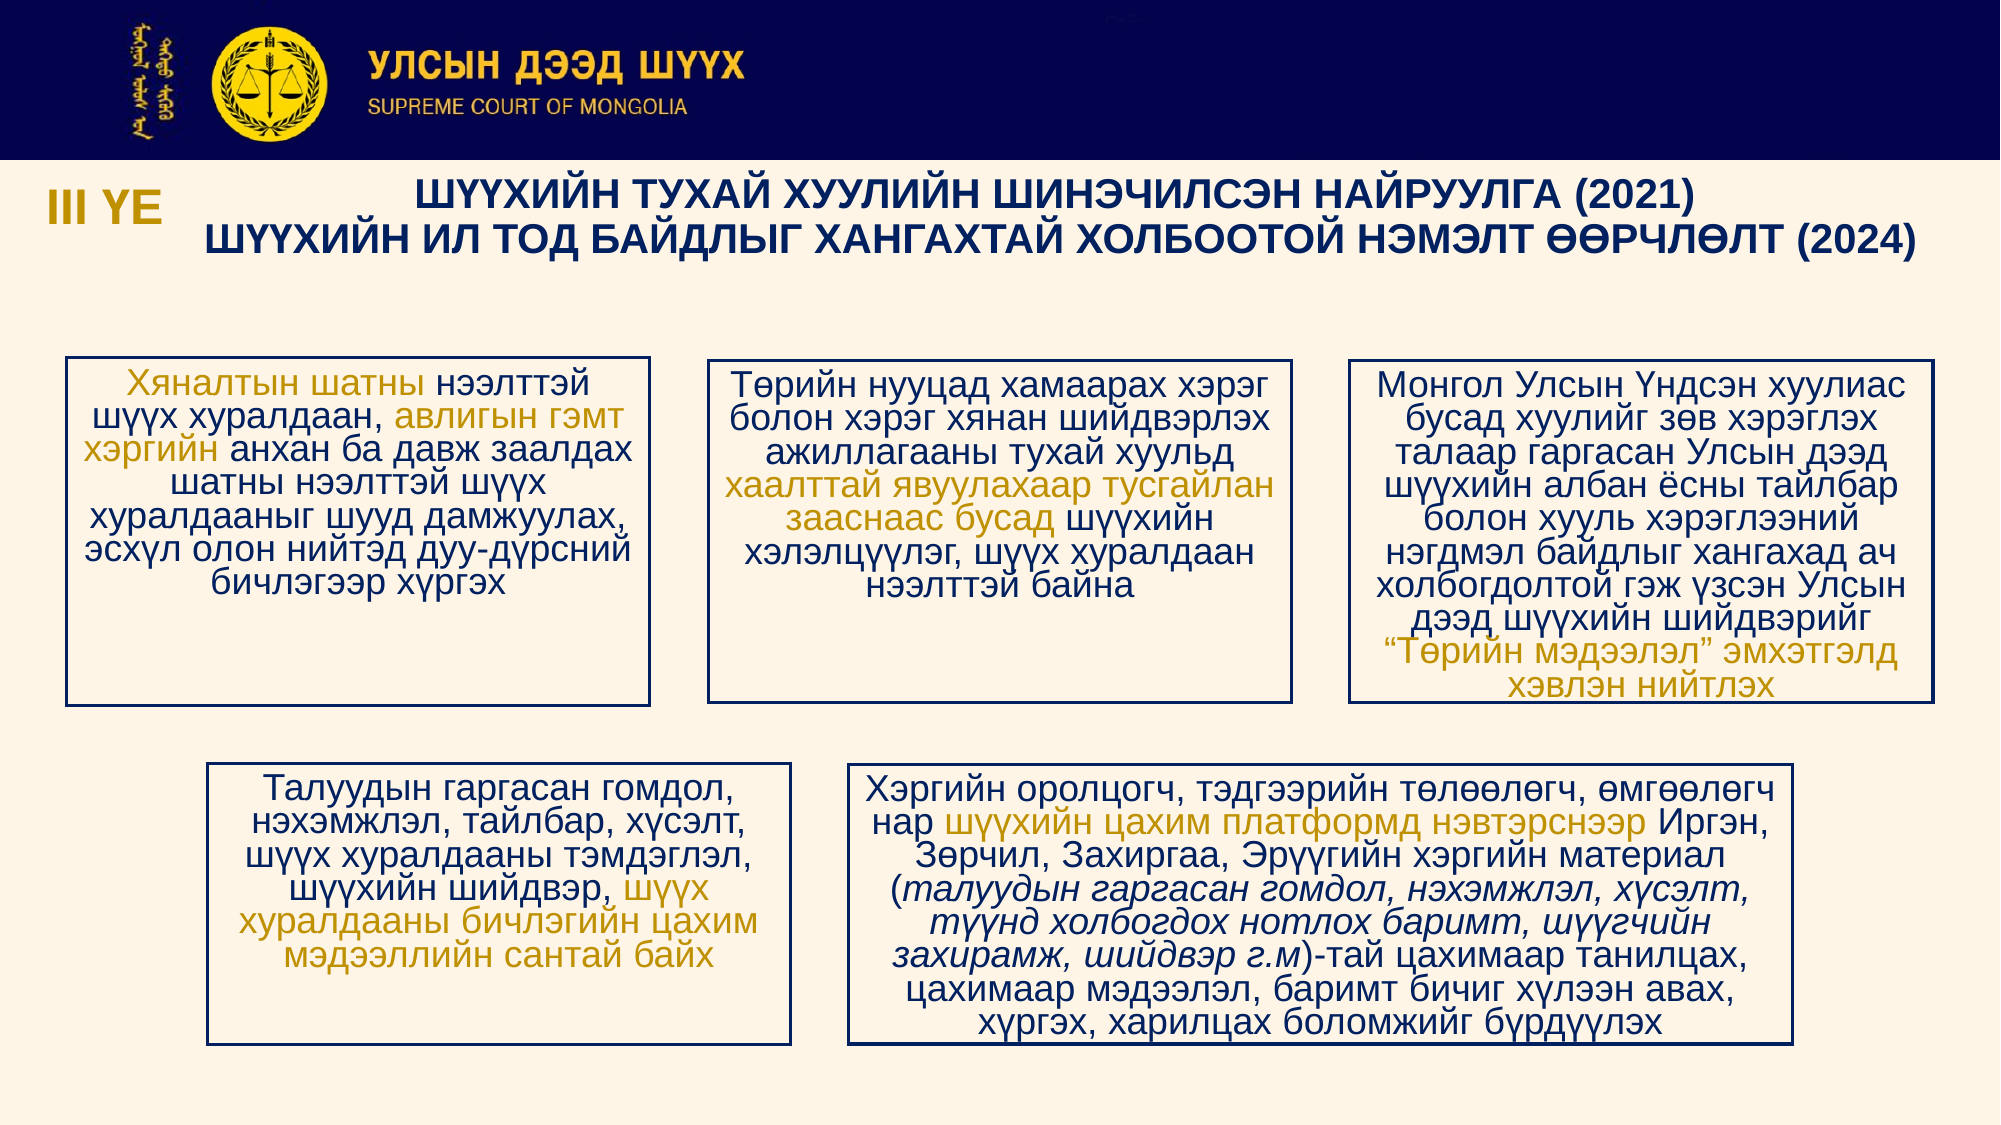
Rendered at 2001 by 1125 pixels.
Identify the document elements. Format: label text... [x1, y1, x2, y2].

text_box III ҮЕ [32, 167, 179, 242]
picture [0, 0, 2000, 160]
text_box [66, 352, 1934, 1050]
text_box ШҮҮХИЙН ТУХАЙ ХУУЛИЙН ШИНЭЧИЛСЭН НАЙРУУЛГА (2021) ШҮҮХИЙН ИЛ ТОД БАЙДЛЫГ ХАНГАХТАЙ ХОЛБООТОЙ НЭМЭЛТ ӨӨРЧЛӨЛТ (2024) [139, 165, 1982, 299]
text_box [0, 160, 2000, 1125]
